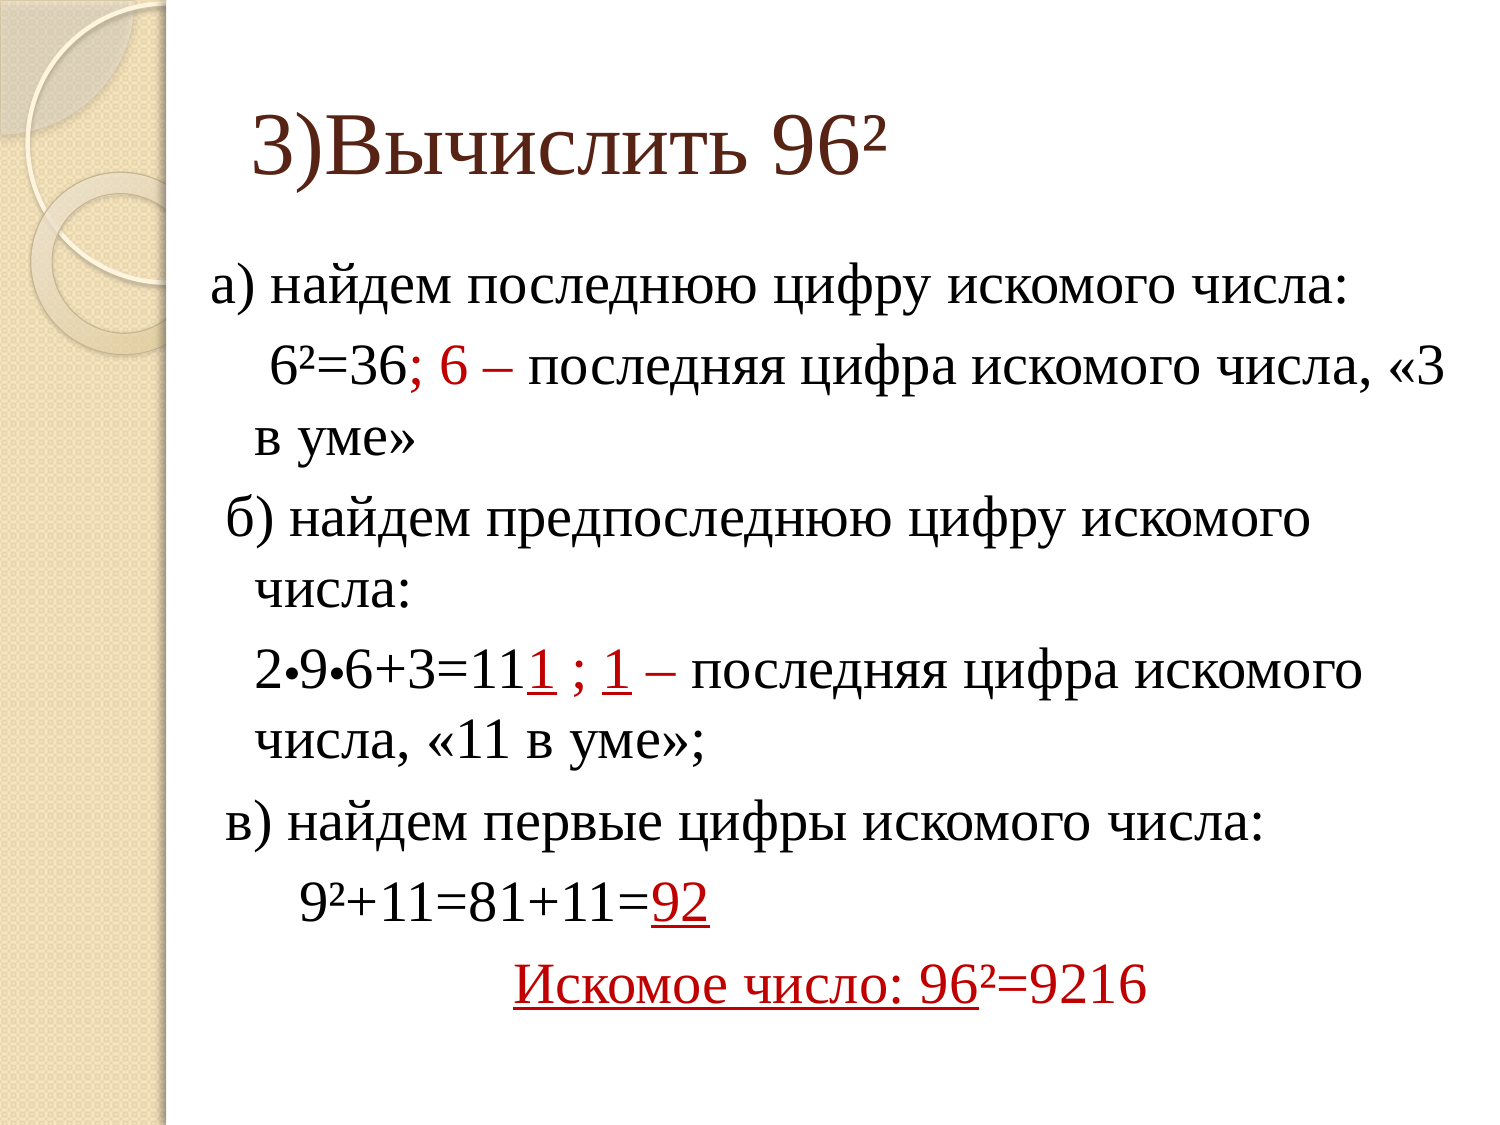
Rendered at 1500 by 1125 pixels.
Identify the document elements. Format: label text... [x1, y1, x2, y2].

list а) найдем последнюю цифру искомого числа: 6²=36; 6 – последняя цифра искомого числа, «3 в уме» б) найдем предпоследнюю цифру искомого числа: 2•9•6+3=111 ; 1 – последняя цифра искомого числа, «11 в уме»; в) найдем первые цифры искомого числа: 9²+11=81+11=92 Искомое число: 96²=9216 [183, 237, 1466, 1025]
title 3)Вычислить 96² [235, 45, 1466, 233]
